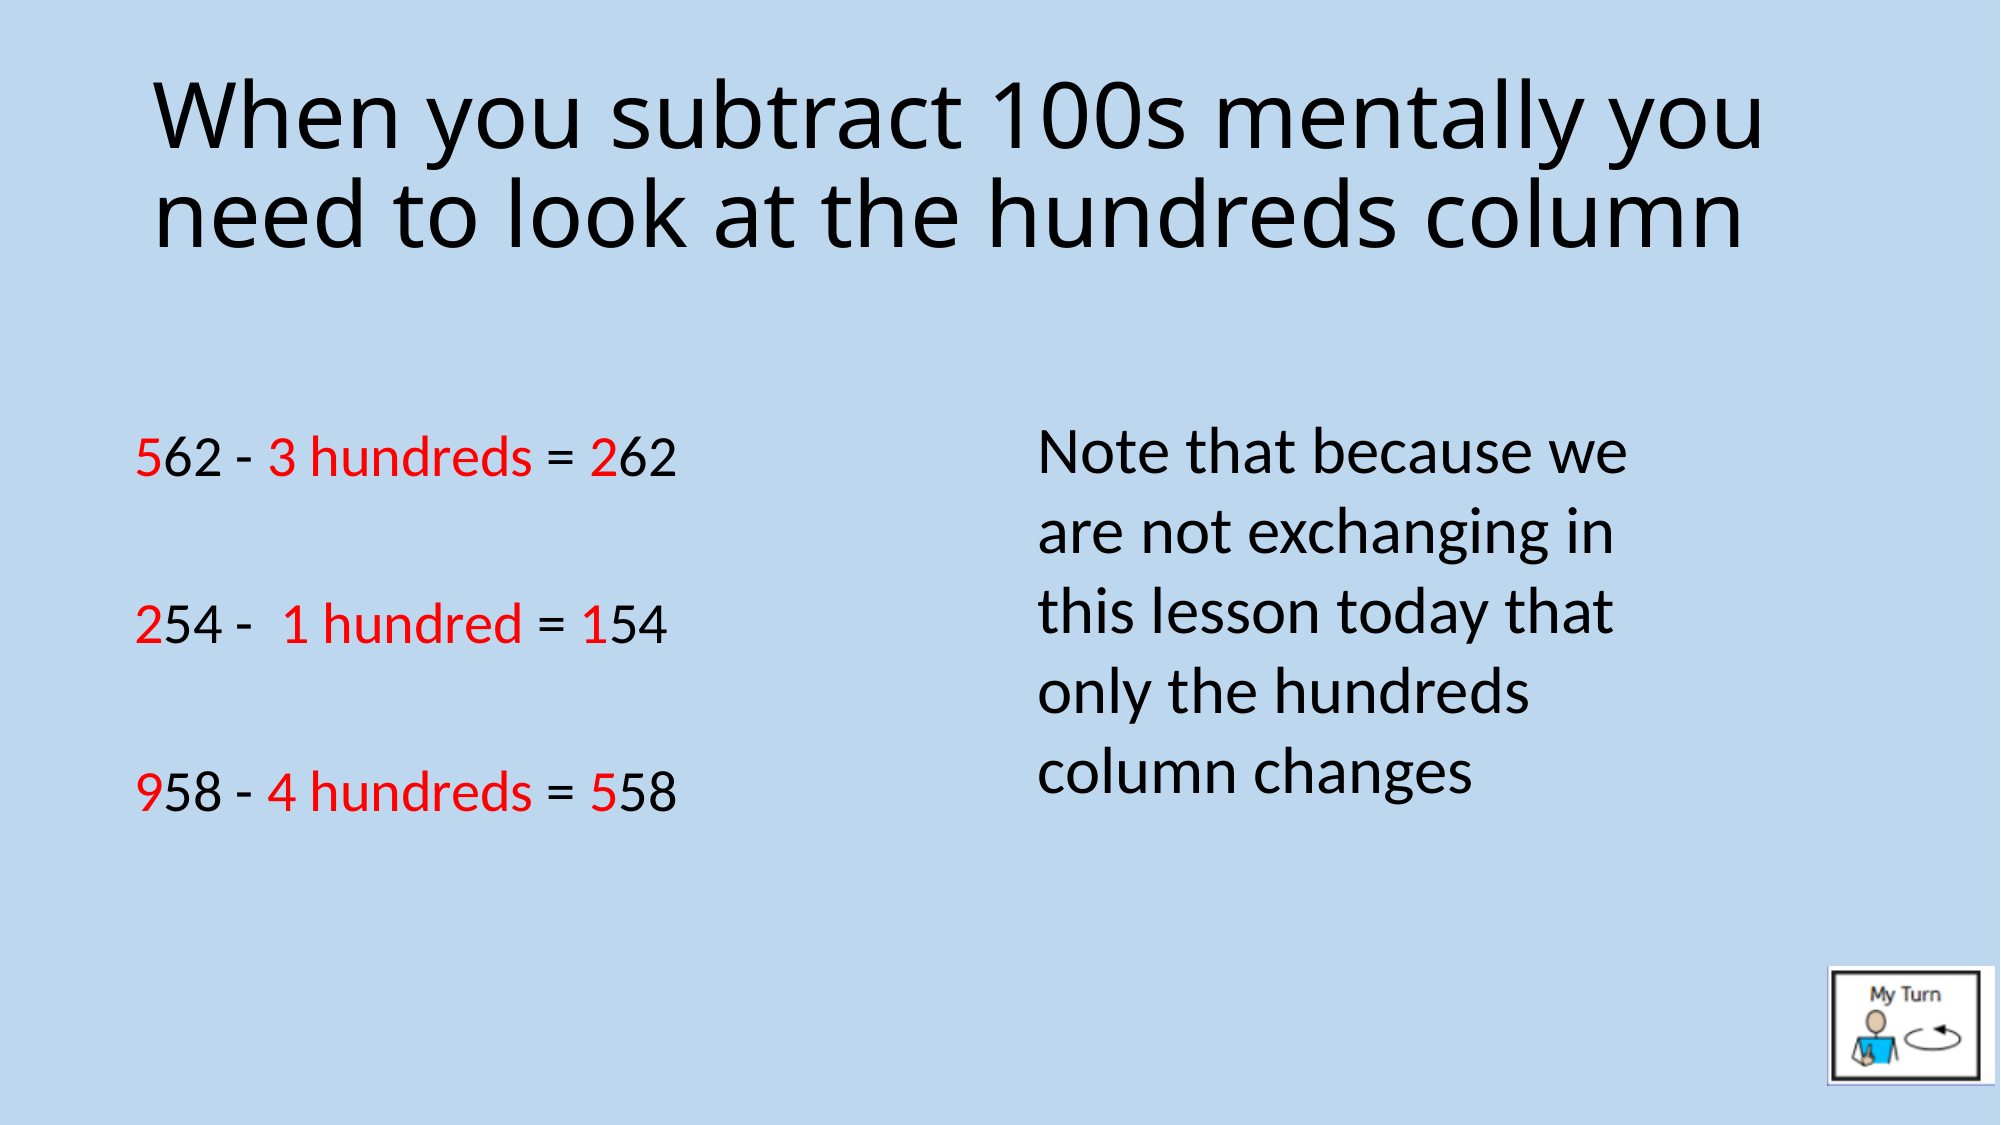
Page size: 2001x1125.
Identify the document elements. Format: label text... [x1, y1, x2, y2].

picture [1827, 966, 1995, 1086]
list 562 - 3 hundreds = 262 254 - 1 hundred = 154 958 - 4 hundreds = 558 [119, 418, 1023, 1043]
text_box Note that because we are not exchanging in this lesson today that only the hundreds column changes [1022, 399, 1719, 815]
title When you subtract 100s mentally you need to look at the hundreds column [137, 59, 1863, 278]
